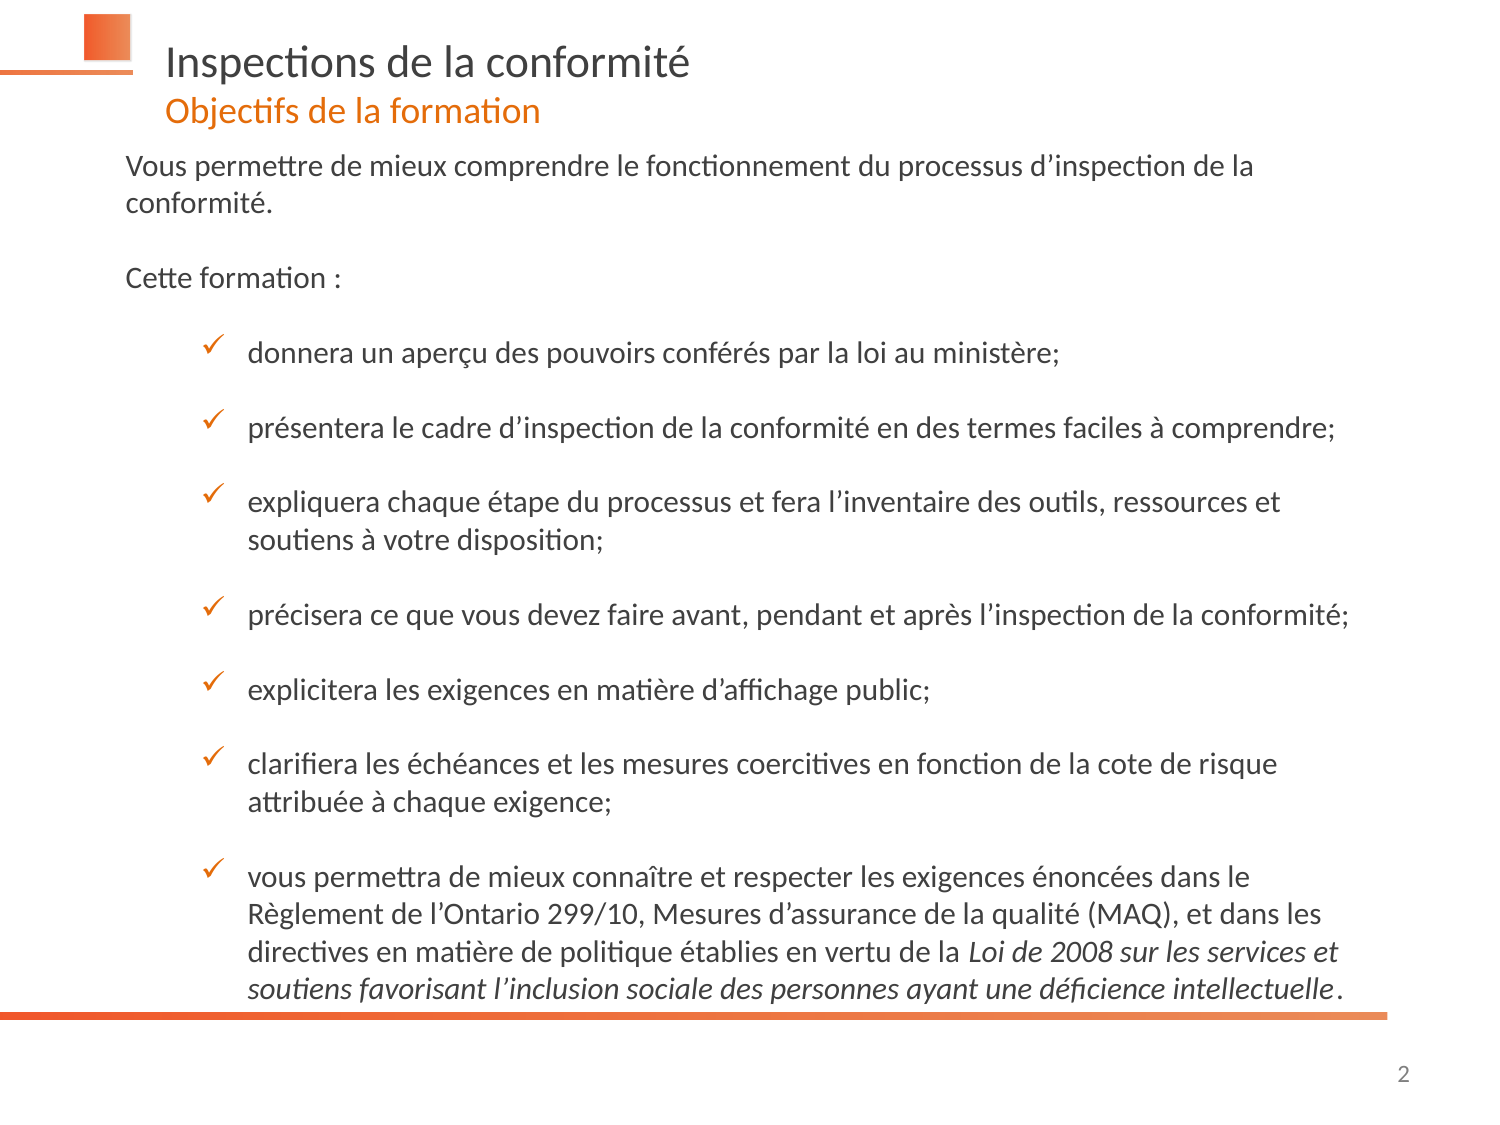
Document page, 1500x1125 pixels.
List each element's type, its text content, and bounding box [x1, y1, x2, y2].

slide_number 2 [1074, 1042, 1425, 1103]
text_box Vous permettre de mieux comprendre le fonctionnement du processus d’inspection de la conformité. Cette formation : donnera un aperçu des pouvoirs conférés par la loi au ministère; présentera le cadre d’inspection de la conformité en des termes faciles à comprendre; expliquera chaque étape du processus et fera l’inventaire des outils, ressources et soutiens à votre disposition; précisera ce que vous devez faire avant, pendant et après l’inspection de la conformité; explicitera les exigences en matière d’affichage public; clarifiera les échéances et les mesures coercitives en fonction de la cote de risque attribuée à chaque exigence; vous permettra de mieux connaître et respecter les exigences énoncées dans le Règlement de l’Ontario 299/10, Mesures d’assurance de la qualité (MAQ), et dans les directives en matière de politique établies en vertu de la Loi de 2008 sur les services et soutiens favorisant l’inclusion sociale des personnes ayant une déficience intellectuelle. [110, 137, 1385, 1014]
picture [0, 70, 133, 75]
title Inspections de la conformité Objectifs de la formation [150, 37, 1275, 125]
picture [0, 1012, 1388, 1020]
picture [82, 12, 133, 63]
